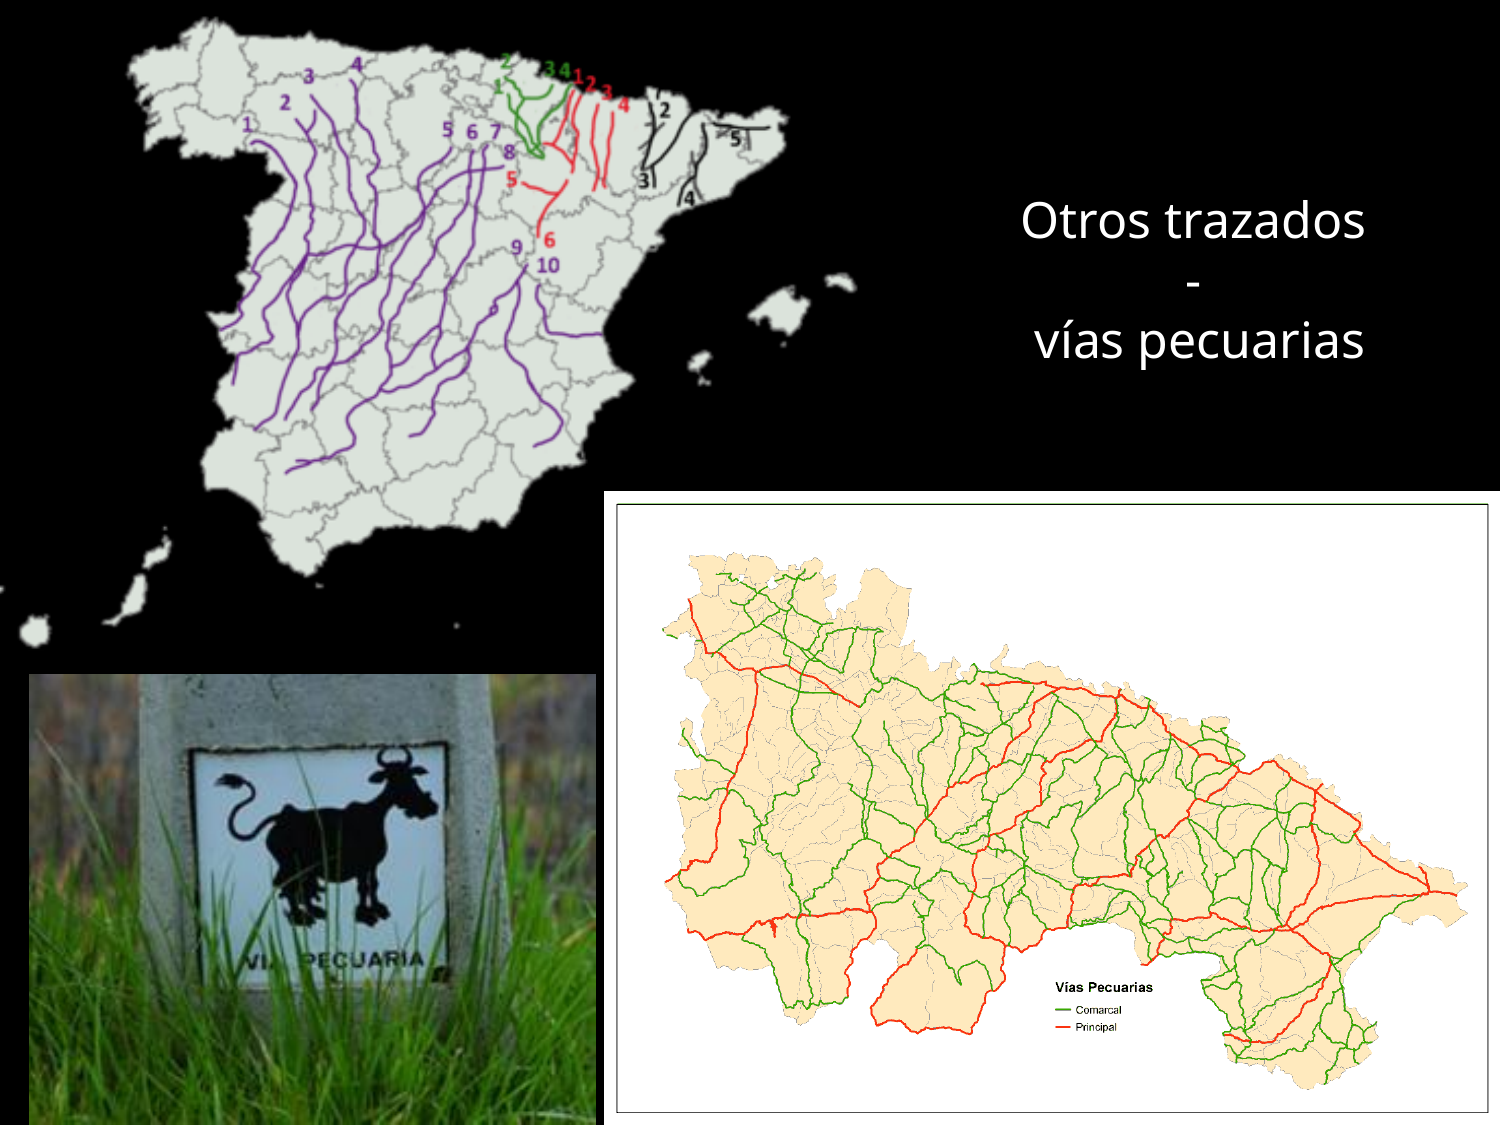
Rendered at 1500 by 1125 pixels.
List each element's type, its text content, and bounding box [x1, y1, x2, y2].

picture [0, 0, 1500, 1125]
picture [29, 674, 596, 1125]
title Otros trazados - vías pecuarias [881, 184, 1500, 372]
